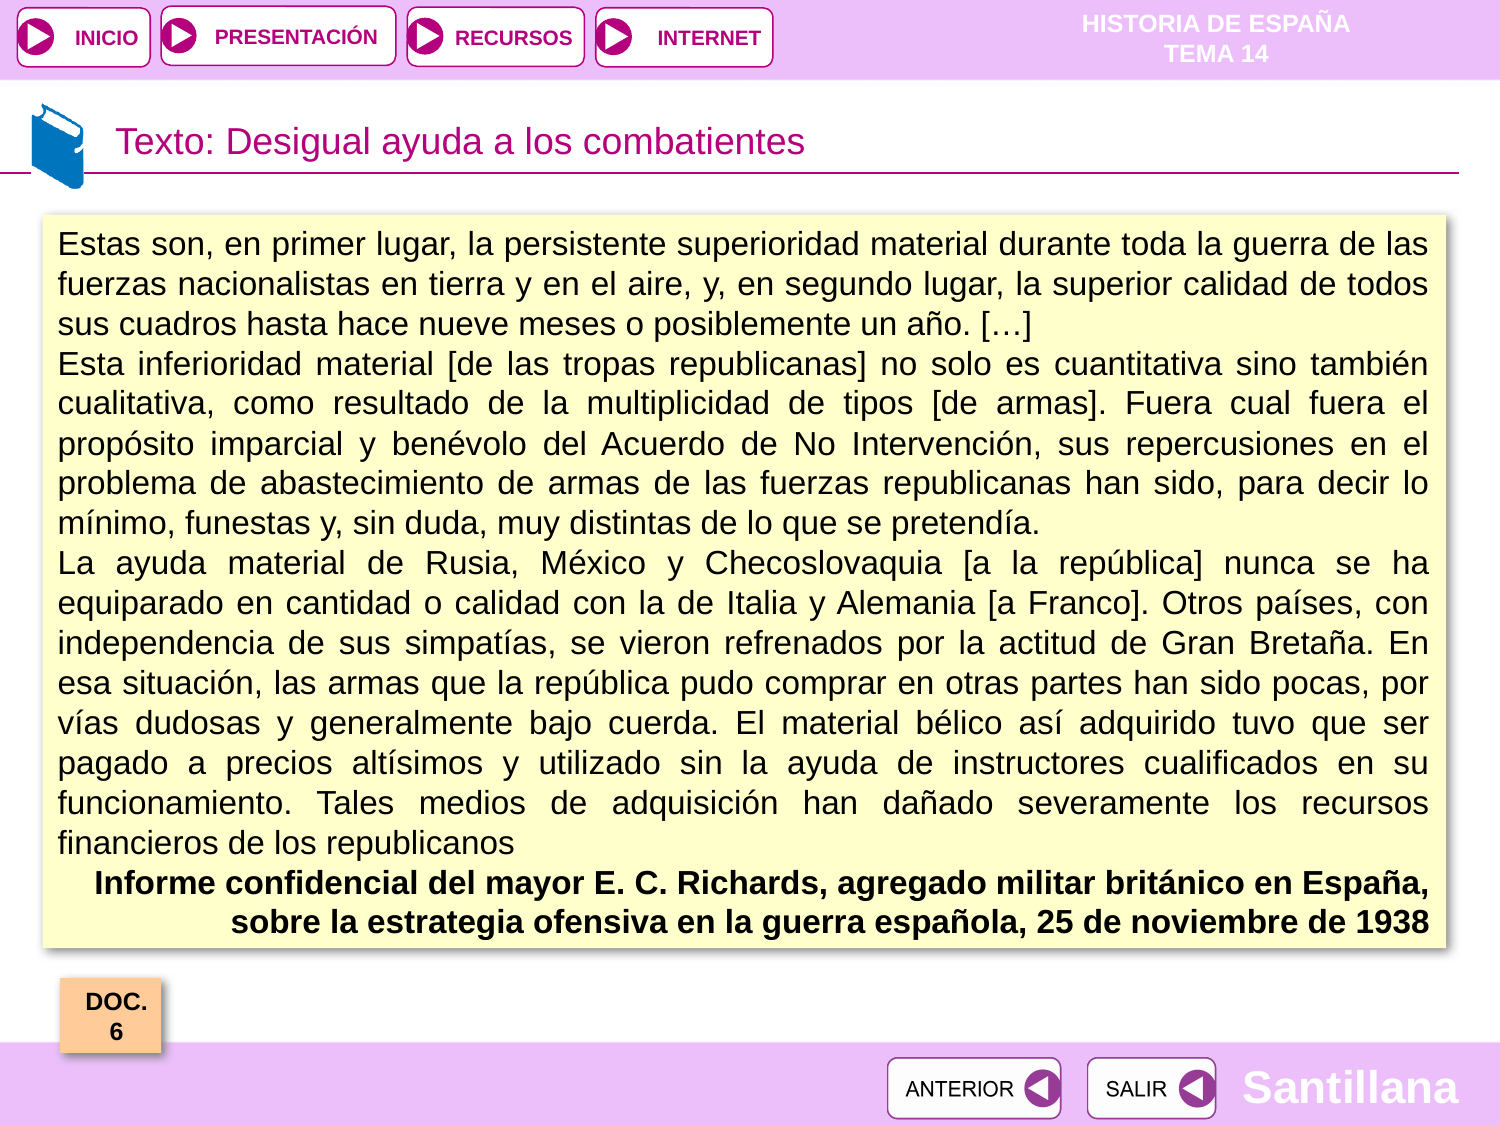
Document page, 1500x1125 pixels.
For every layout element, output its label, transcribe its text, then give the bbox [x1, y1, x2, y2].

text_box DOC. 6 [59, 978, 162, 1053]
text_box Estas son, en primer lugar, la persistente superioridad material durante toda la guerra de las fuerzas nacionalistas en tierra y en el aire, y, en segundo lugar, la superior calidad de todos sus cuadros hasta hace nueve meses o posiblemente un año. […] Esta inferioridad material [de las tropas republicanas] no solo es cuantitativa sino también cualitativa, como resultado de la multiplicidad de tipos [de armas]. Fuera cual fuera el propósito imparcial y benévolo del Acuerdo de No Intervención, sus repercusiones en el problema de abastecimiento de armas de las fuerzas republicanas han sido, para decir lo mínimo, funestas y, sin duda, muy distintas de lo que se pretendía. La ayuda material de Rusia, México y Checoslovaquia [a la república] nunca se ha equiparado en cantidad o calidad con la de Italia y Alemania [a Franco]. Otros países, con independencia de sus simpatías, se vieron refrenados por la actitud de Gran Bretaña. En esa situación, las armas que la república pudo comprar en otras partes han sido pocas, por vías dudosas y generalmente bajo cuerda. El material bélico así adquirido tuvo que ser pagado a precios altísimos y utilizado sin la ayuda de instructores cualificados en su funcionamiento. Tales medios de adquisición han dañado severamente los recursos financieros de los republicanos Informe confidencial del mayor E. C. Richards, agregado militar británico en España, sobre la estrategia ofensiva en la guerra española, 25 de noviembre de 1938 [42, 214, 1447, 949]
picture [0, 0, 1500, 1125]
text_box Texto: Desigual ayuda a los combatientes [100, 109, 1332, 170]
